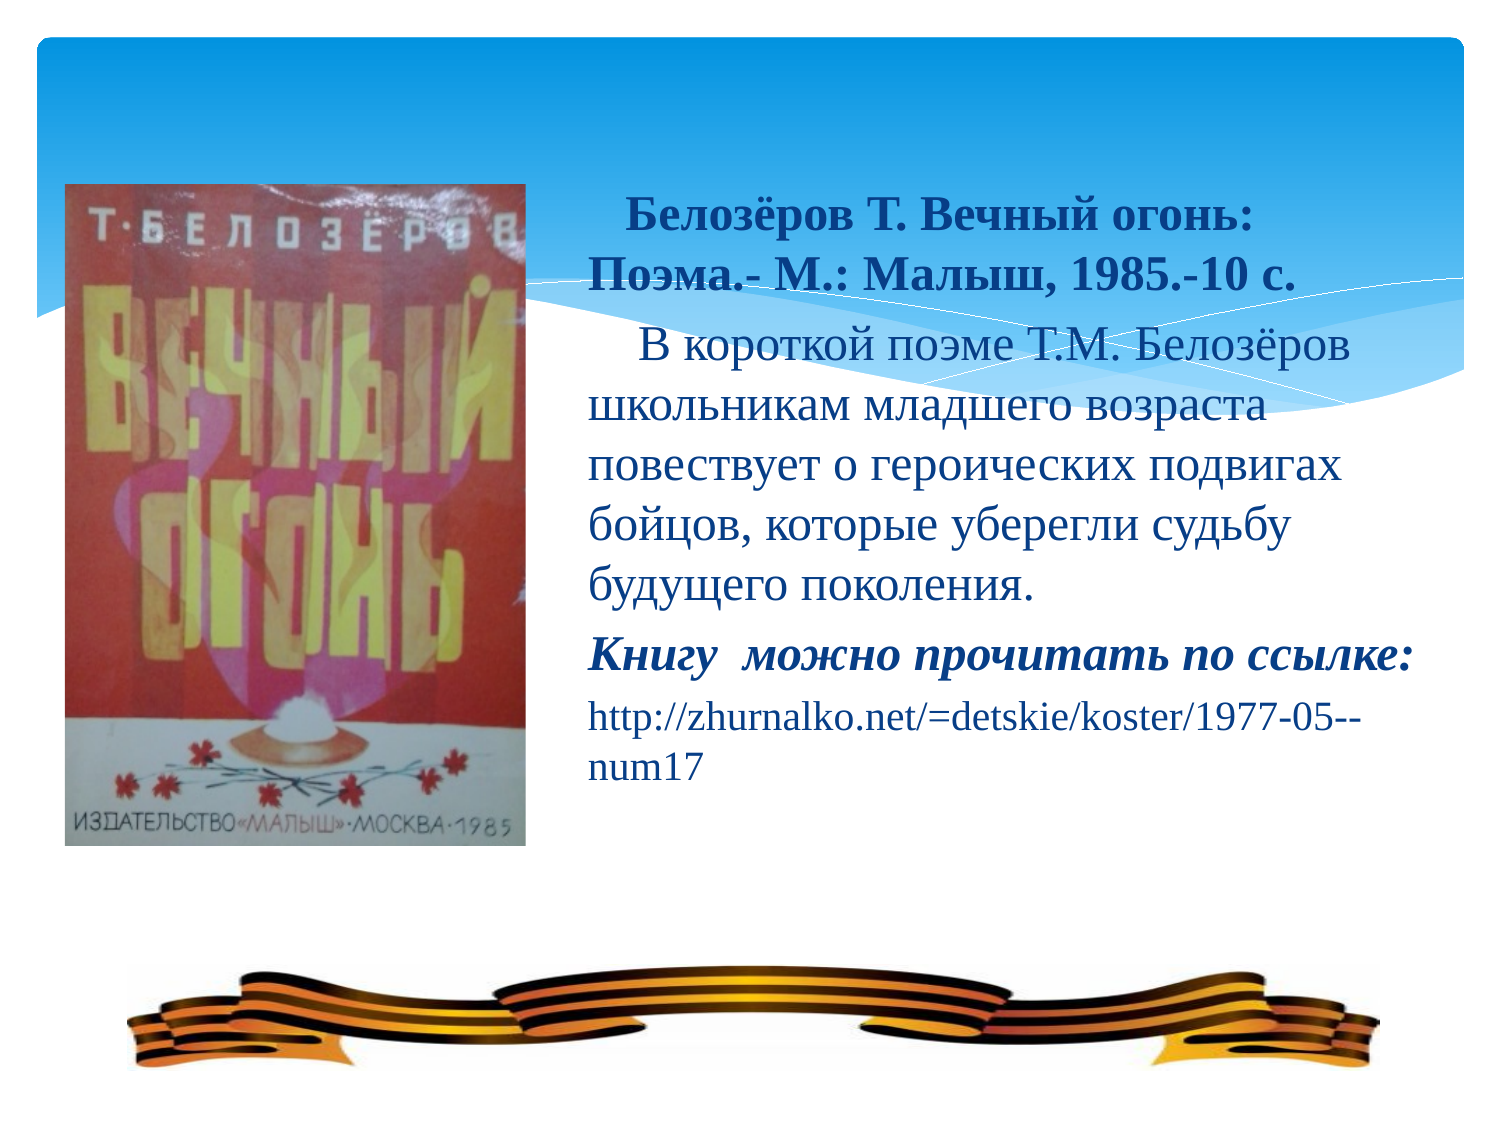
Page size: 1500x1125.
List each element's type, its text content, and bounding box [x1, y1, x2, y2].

picture [126, 963, 1380, 1071]
list Белозёров Т. Вечный огонь: Поэма.- М.: Малыш, 1985.-10 с. В короткой поэме Т.М. Белозёров школьникам младшего возраста повествует о героических подвигах бойцов, которые уберегли судьбу будущего поколения. Книгу можно прочитать по ссылке: http://zhurnalko.net/=detskie/koster/1977-05--num17 [572, 172, 1436, 941]
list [64, 184, 526, 847]
